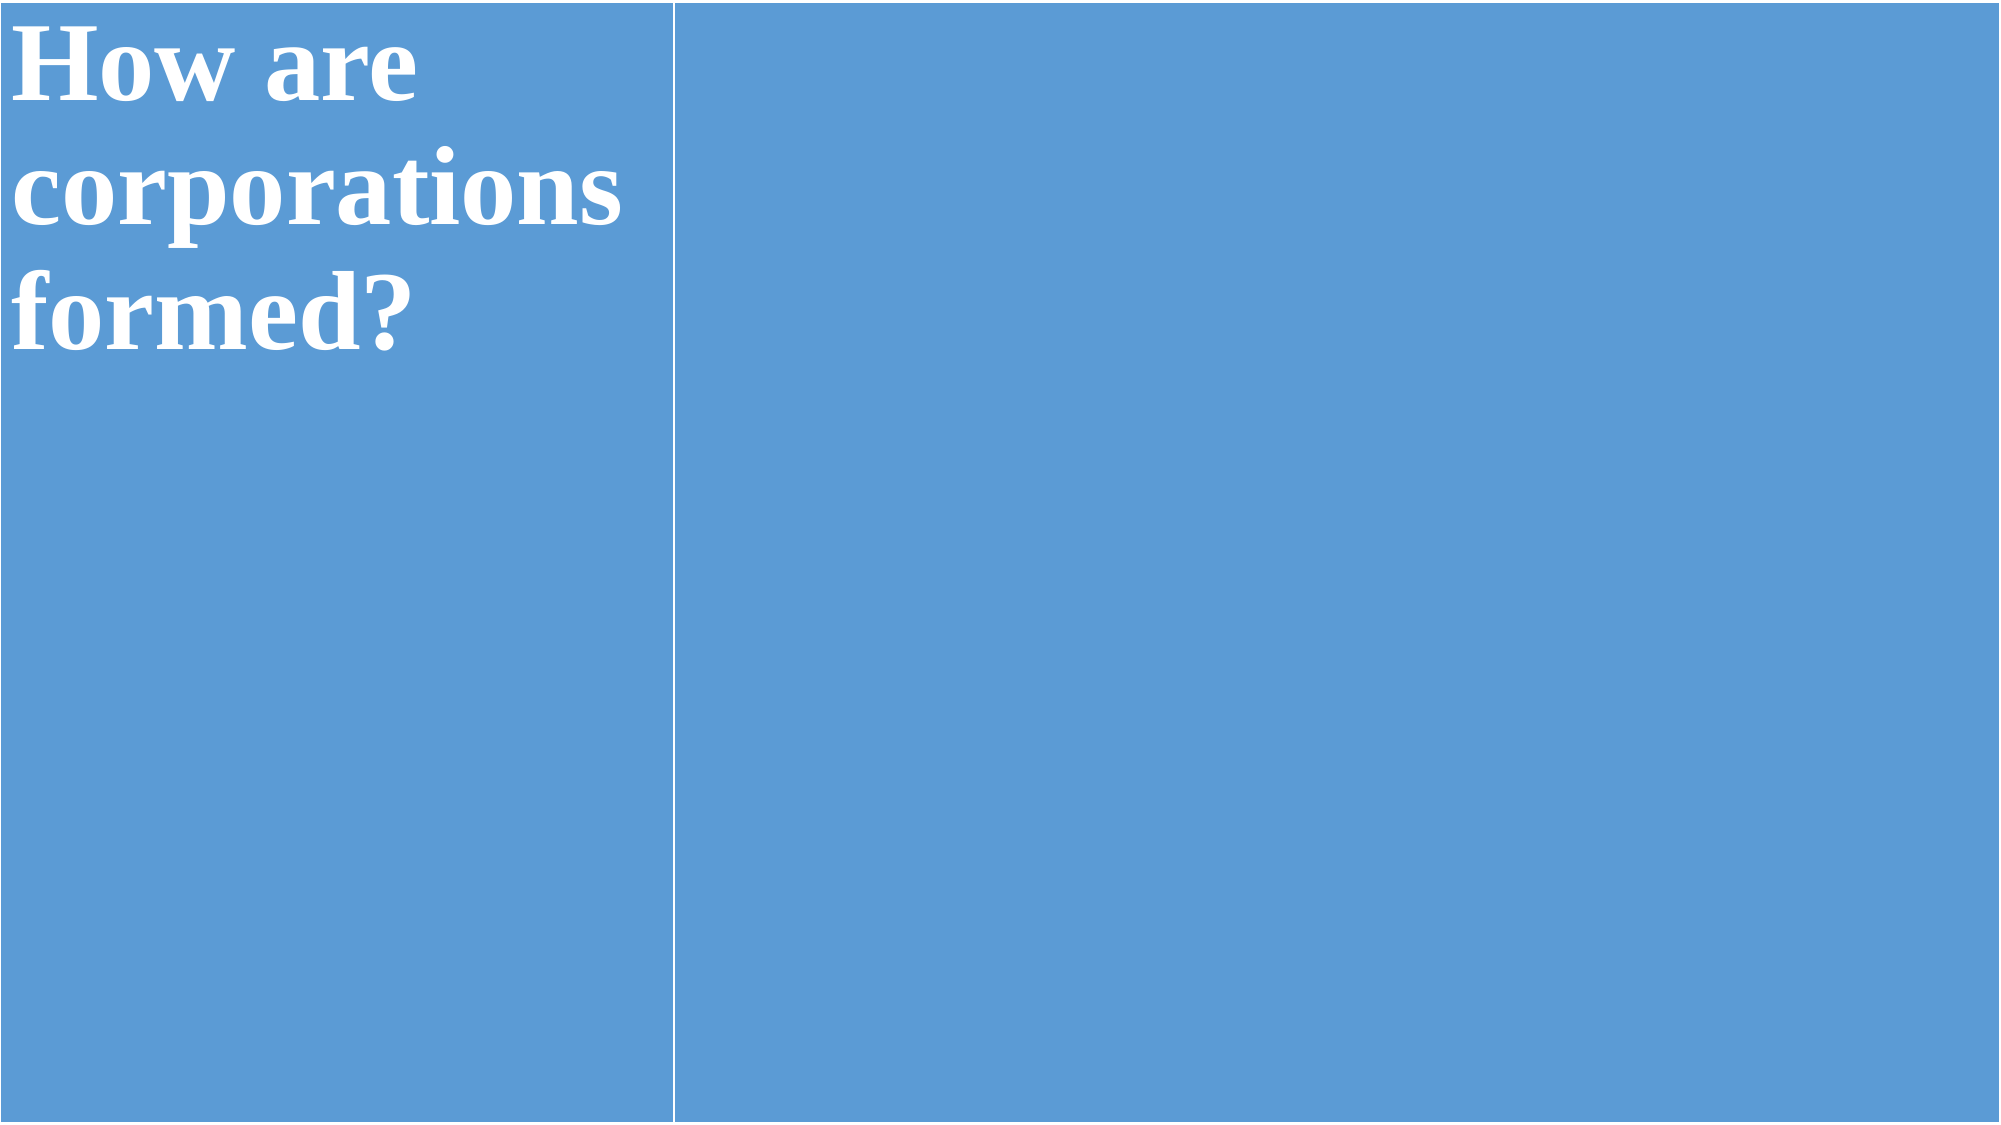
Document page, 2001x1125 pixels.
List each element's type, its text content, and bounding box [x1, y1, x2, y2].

table_header [675, 3, 1999, 1122]
table_header How are corporations formed? [1, 3, 673, 1122]
